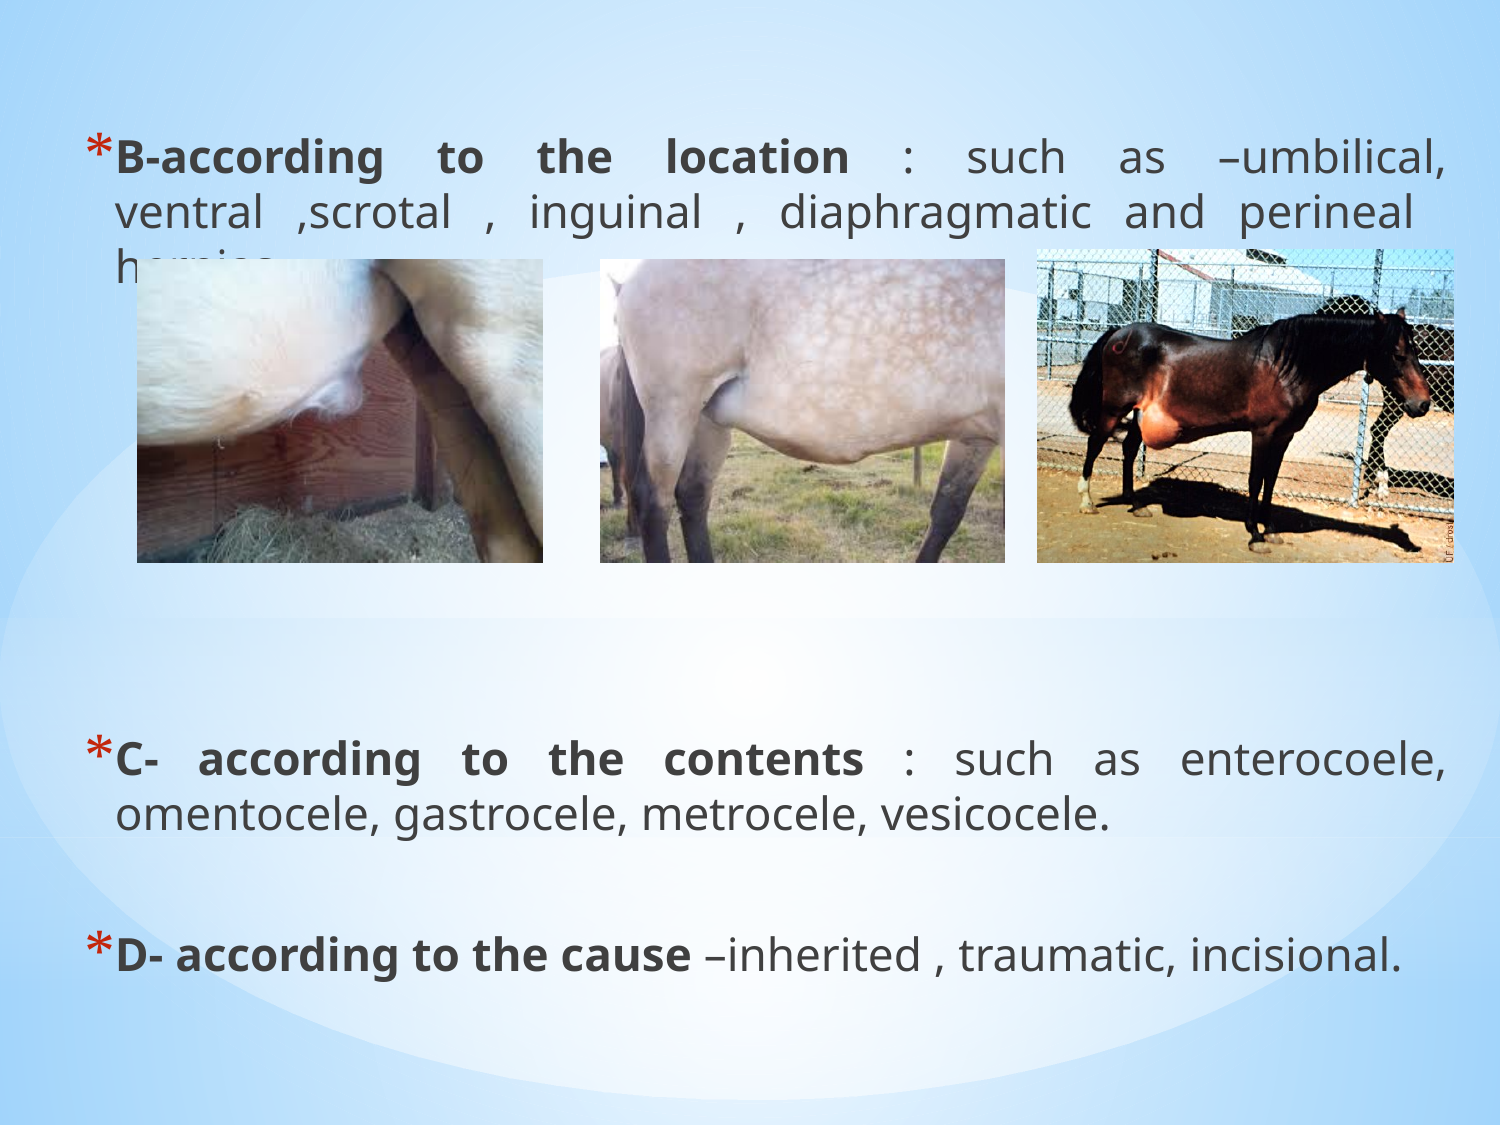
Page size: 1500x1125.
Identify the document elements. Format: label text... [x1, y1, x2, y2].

picture [137, 259, 543, 563]
list B-according to the location : such as –umbilical, ventral ,scrotal , inguinal , diaphragmatic and perineal hernias. C- according to the contents : such as enterocoele, omentocele, gastrocele, metrocele, vesicocele. D- according to the cause –inherited , traumatic, incisional. [62, 50, 1463, 1050]
picture [599, 259, 1005, 563]
picture [1037, 249, 1454, 563]
